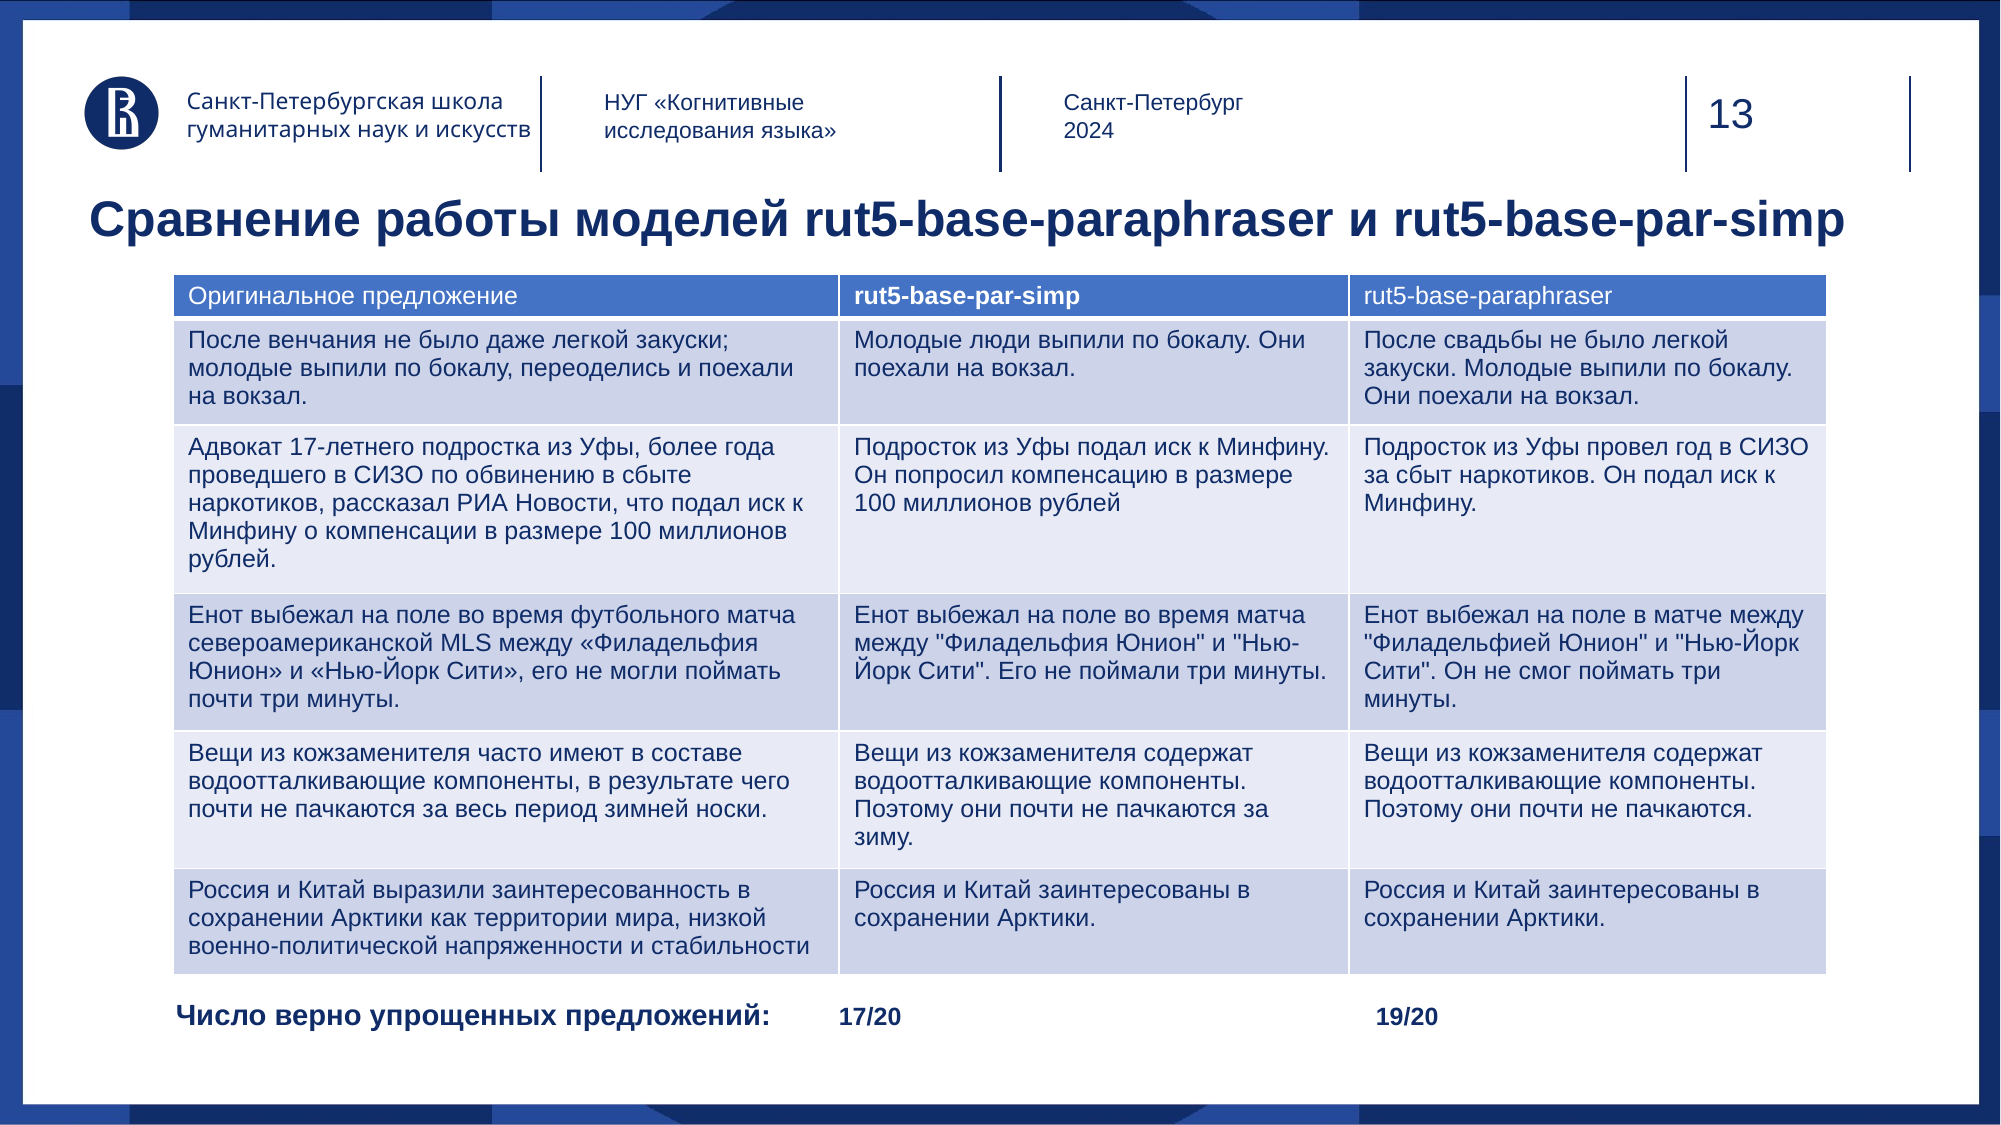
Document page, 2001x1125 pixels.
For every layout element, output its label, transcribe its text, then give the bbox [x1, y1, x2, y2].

table_cell После венчания не было даже легкой закуски; молодые выпили по бокалу, переоделись и поехали на вокзал. [174, 321, 838, 424]
table_cell Адвокат 17-летнего подростка из Уфы, более года проведшего в СИЗО по обвинению в сбыте наркотиков, рассказал РИА Новости, что подал иск к Минфину о компенсации в размере 100 миллионов рублей. [174, 426, 838, 593]
picture [0, 0, 2001, 1125]
table_header Оригинальное предложение [174, 275, 838, 316]
table_cell Вещи из кожзаменителя содержат водоотталкивающие компоненты. Поэтому они почти не пачкаются за зиму. [840, 732, 1348, 868]
list Санкт-Петербургская школа гуманитарных наук и искусств [186, 86, 539, 155]
table_cell Вещи из кожзаменителя часто имеют в составе водоотталкивающие компоненты, в результате чего почти не пачкаются за весь период зимней носки. [174, 732, 838, 868]
table_header rut5-base-paraphraser [1350, 275, 1826, 316]
table_header rut5-base-par-simp [840, 275, 1348, 316]
table_cell Енот выбежал на поле во время матча между "Филадельфия Юнион" и "Нью-Йорк Сити". Его не поймали три минуты. [840, 594, 1348, 730]
list Санкт-Петербург 2024 [1026, 87, 1366, 155]
table_cell Подросток из Уфы провел год в СИЗО за сбыт наркотиков. Он подал иск к Минфину. [1350, 426, 1826, 593]
table_cell После свадьбы не было легкой закуски. Молодые выпили по бокалу. Они поехали на вокзал. [1350, 321, 1826, 424]
table_cell Подросток из Уфы подал иск к Минфину. Он попросил компенсацию в размере 100 миллионов рублей [840, 426, 1348, 593]
table_cell Молодые люди выпили по бокалу. Они поехали на вокзал. [840, 321, 1348, 424]
table_cell Россия и Китай заинтересованы в сохранении Арктики. [1350, 869, 1826, 974]
table_cell Енот выбежал на поле в матче между "Филадельфией Юнион" и "Нью-Йорк Сити". Он не смог поймать три минуты. [1350, 594, 1826, 730]
title Сравнение работы моделей rut5-base-paraphraser и rut5-base-par-simp [89, 186, 1904, 266]
table_cell Енот выбежал на поле во время футбольного матча североамериканской MLS между «Филадельфия Юнион» и «Нью-Йорк Сити», его не могли поймать почти три минуты. [174, 594, 838, 730]
table_cell Россия и Китай заинтересованы в сохранении Арктики. [840, 869, 1348, 974]
table_cell Вещи из кожзаменителя содержат водоотталкивающие компоненты. Поэтому они почти не пачкаются. [1350, 732, 1826, 868]
text_box Число верно упрощенных предложений: 17/20 19/20 [160, 988, 1975, 1039]
table_cell Россия и Китай выразили заинтересованность в сохранении Арктики как территории мира, низкой военно-политической напряженности и стабильности [174, 869, 838, 974]
list НУГ «Когнитивные исследования языка» [566, 87, 907, 155]
